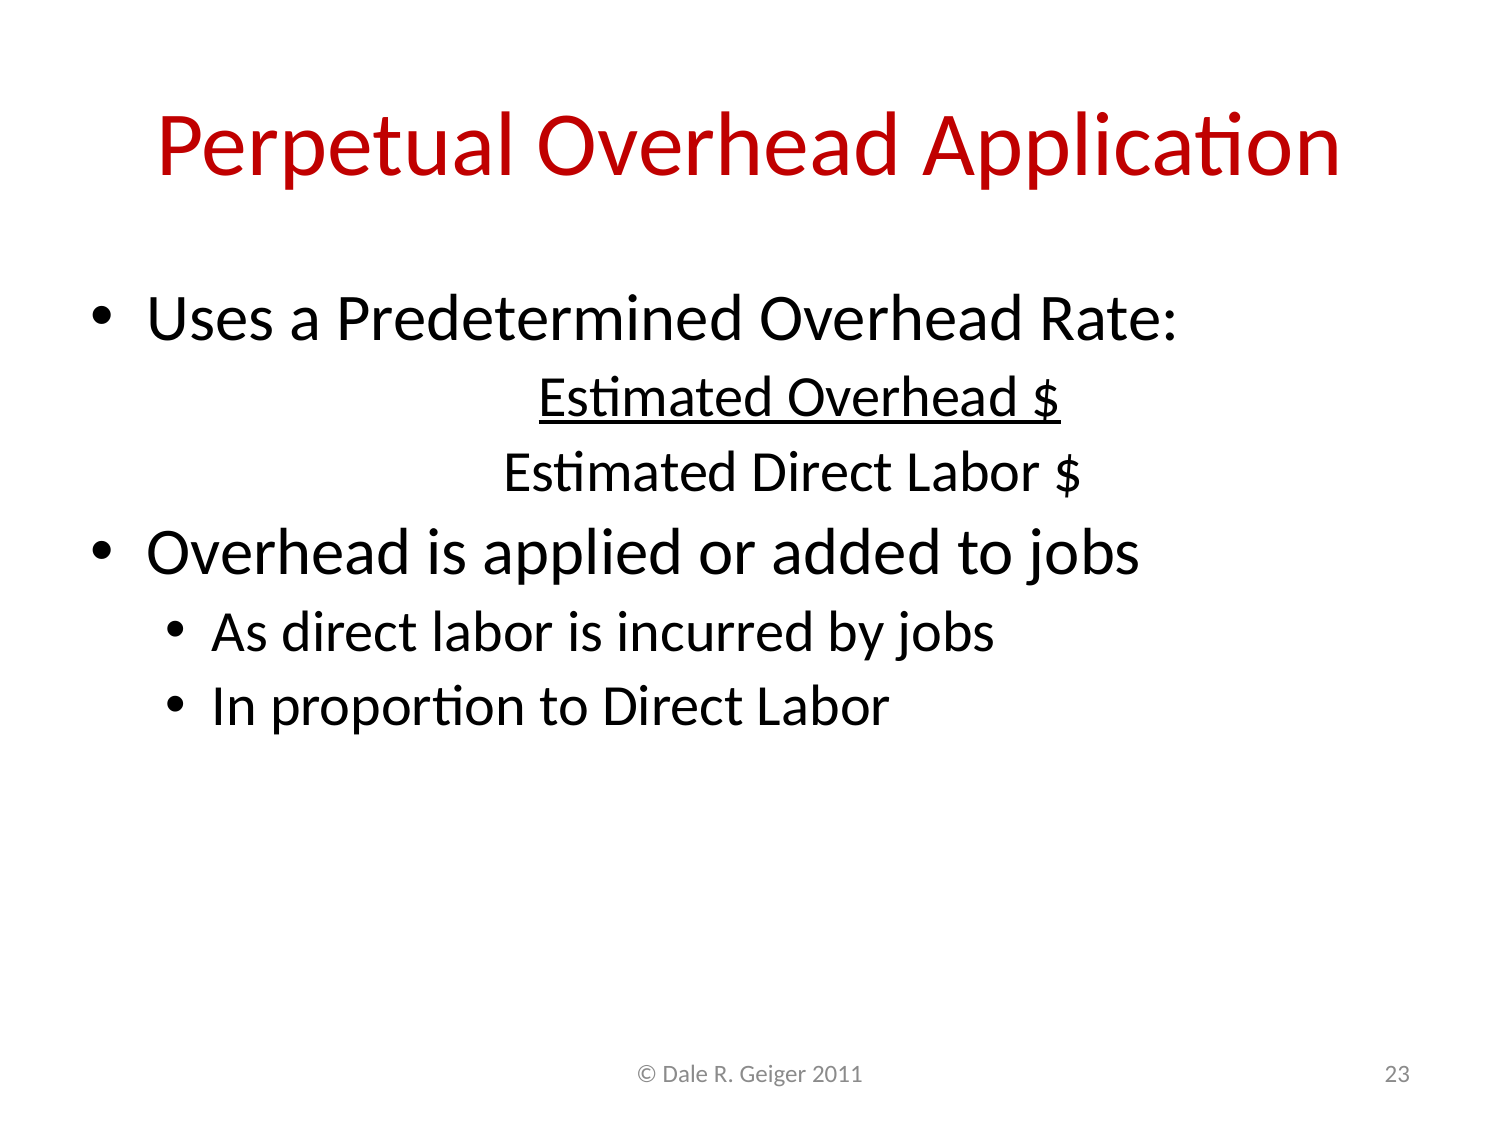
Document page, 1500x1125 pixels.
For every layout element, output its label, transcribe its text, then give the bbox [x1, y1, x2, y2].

list Uses a Predetermined Overhead Rate: Estimated Overhead $ Estimated Direct Labor $ Overhead is applied or added to jobs As direct labor is incurred by jobs In proportion to Direct Labor [75, 275, 1450, 1075]
title Perpetual Overhead Application [75, 45, 1425, 233]
footer © Dale R. Geiger 2011 [512, 1042, 988, 1103]
slide_number 23 [1074, 1042, 1425, 1103]
